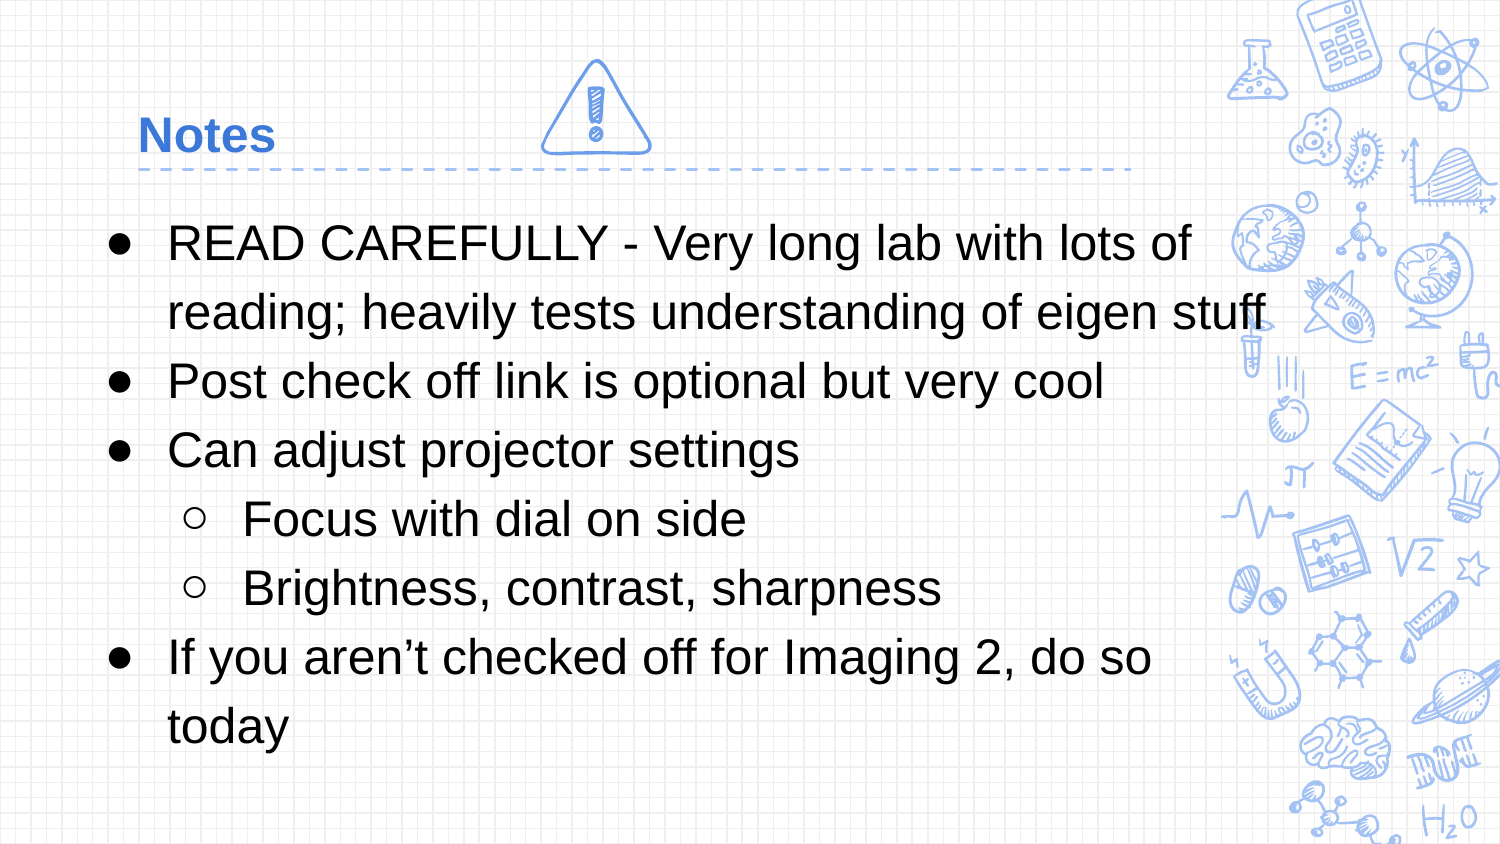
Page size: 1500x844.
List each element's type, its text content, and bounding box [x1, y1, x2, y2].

text_box [541, 59, 652, 156]
title Notes [122, 36, 1130, 178]
list READ CAREFULLY - Very long lab with lots of reading; heavily tests understanding of eigen stuff Post check off link is optional but very cool Can adjust projector settings Focus with dial on side Brightness, contrast, sharpness If you aren’t checked off for Imaging 2, do so today [77, 186, 1303, 780]
